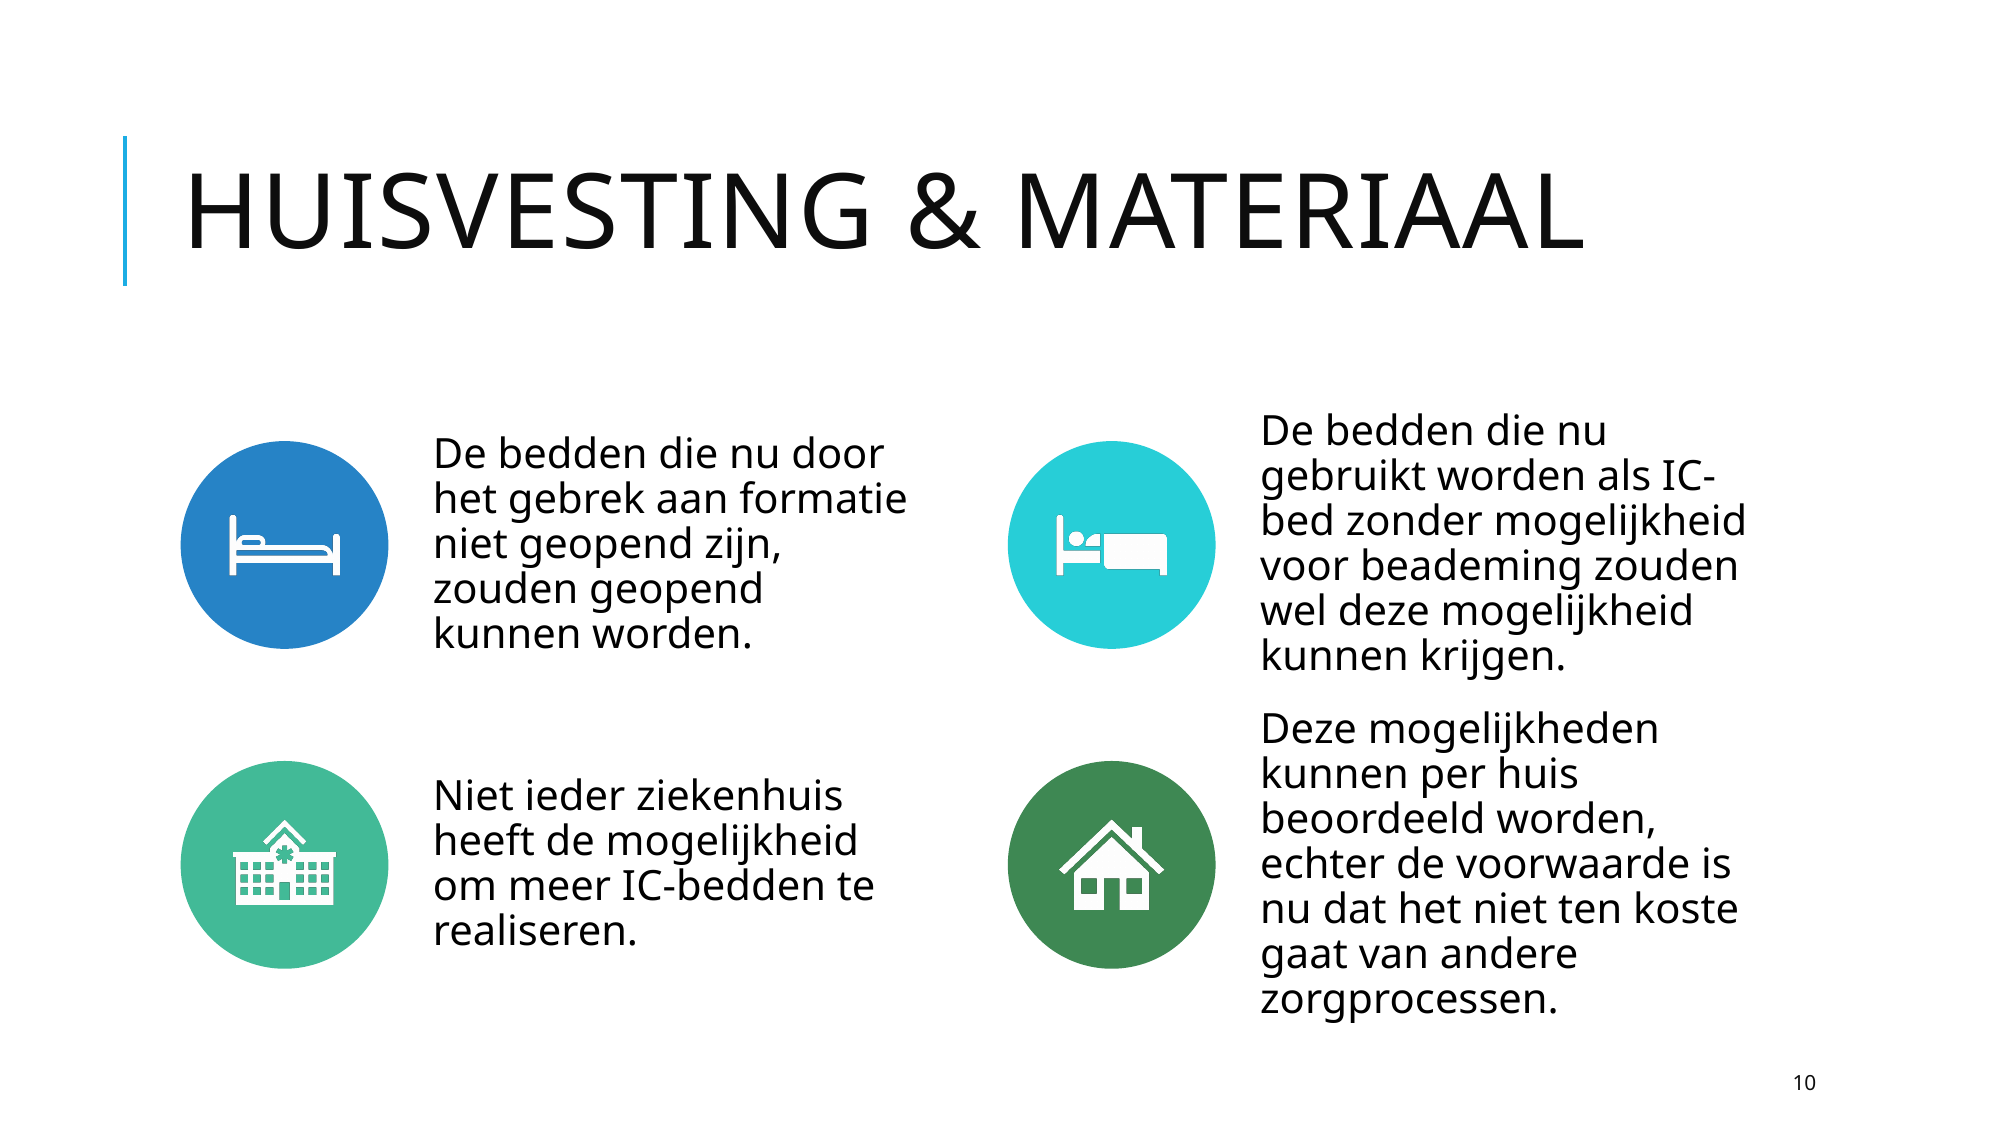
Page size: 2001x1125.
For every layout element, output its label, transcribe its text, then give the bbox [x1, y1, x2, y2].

slide_number 10 [1777, 1061, 1938, 1107]
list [167, 374, 1763, 1036]
title Huisvesting & materiaal [168, 96, 1763, 342]
